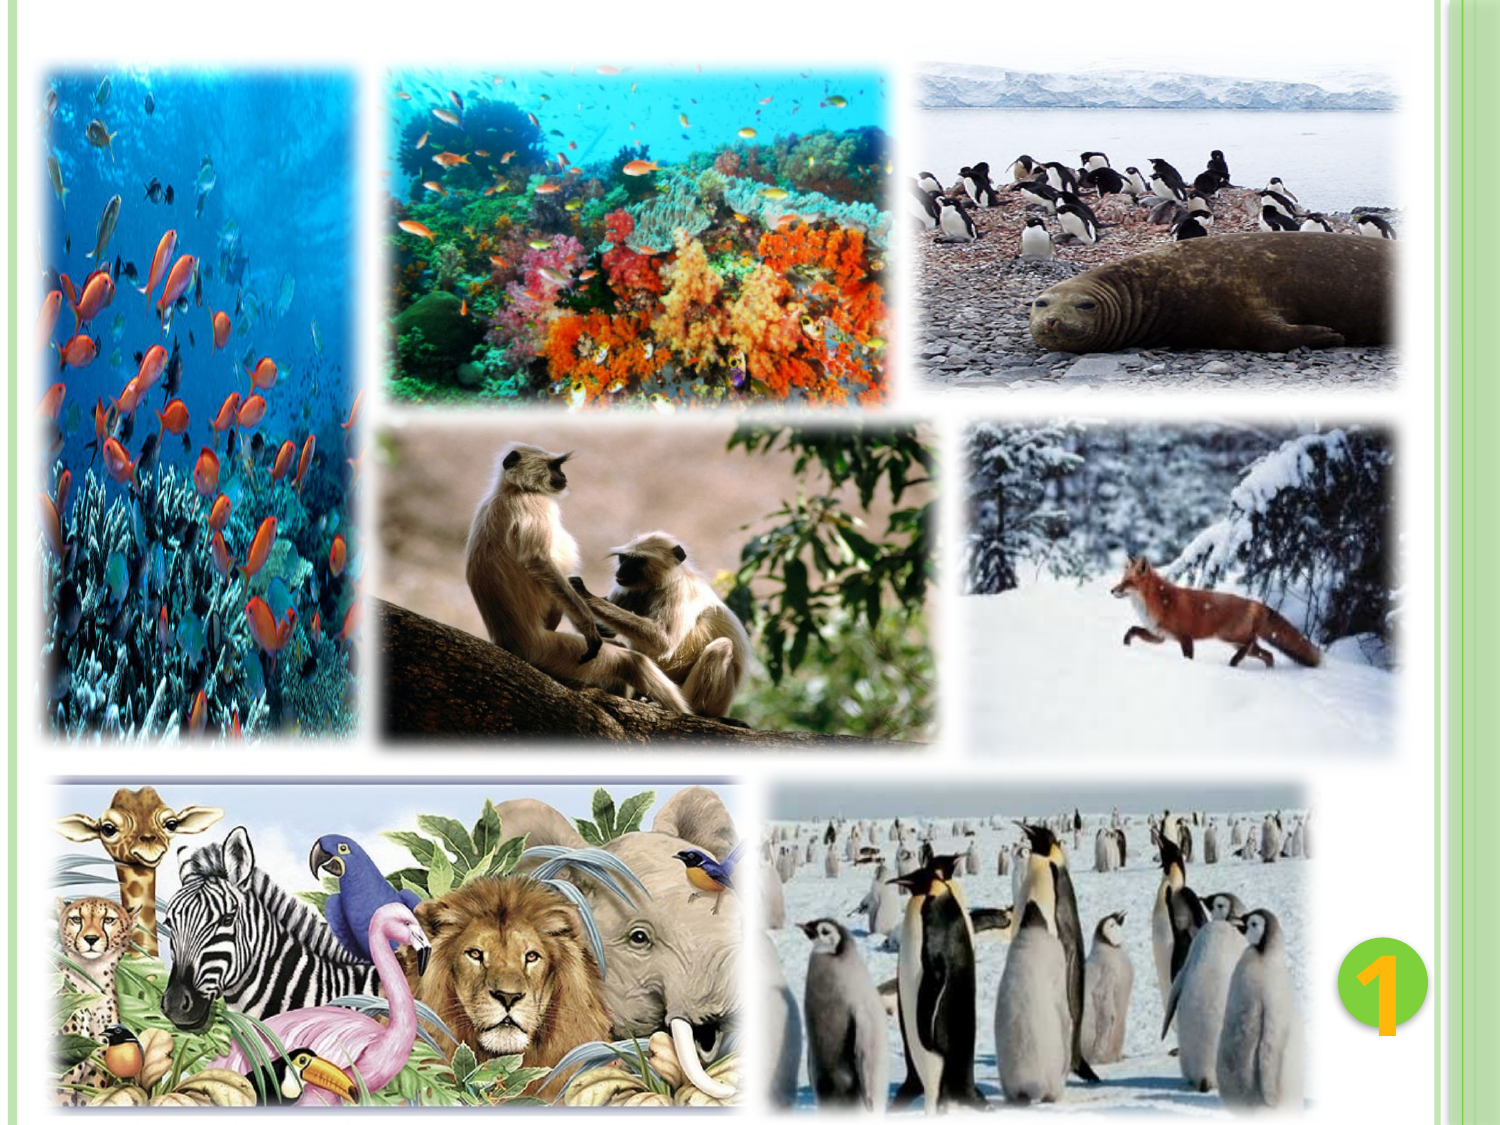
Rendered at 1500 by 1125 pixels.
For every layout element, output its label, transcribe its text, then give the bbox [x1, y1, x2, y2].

text_box 1 [1329, 916, 1459, 1067]
picture [28, 42, 1412, 1125]
